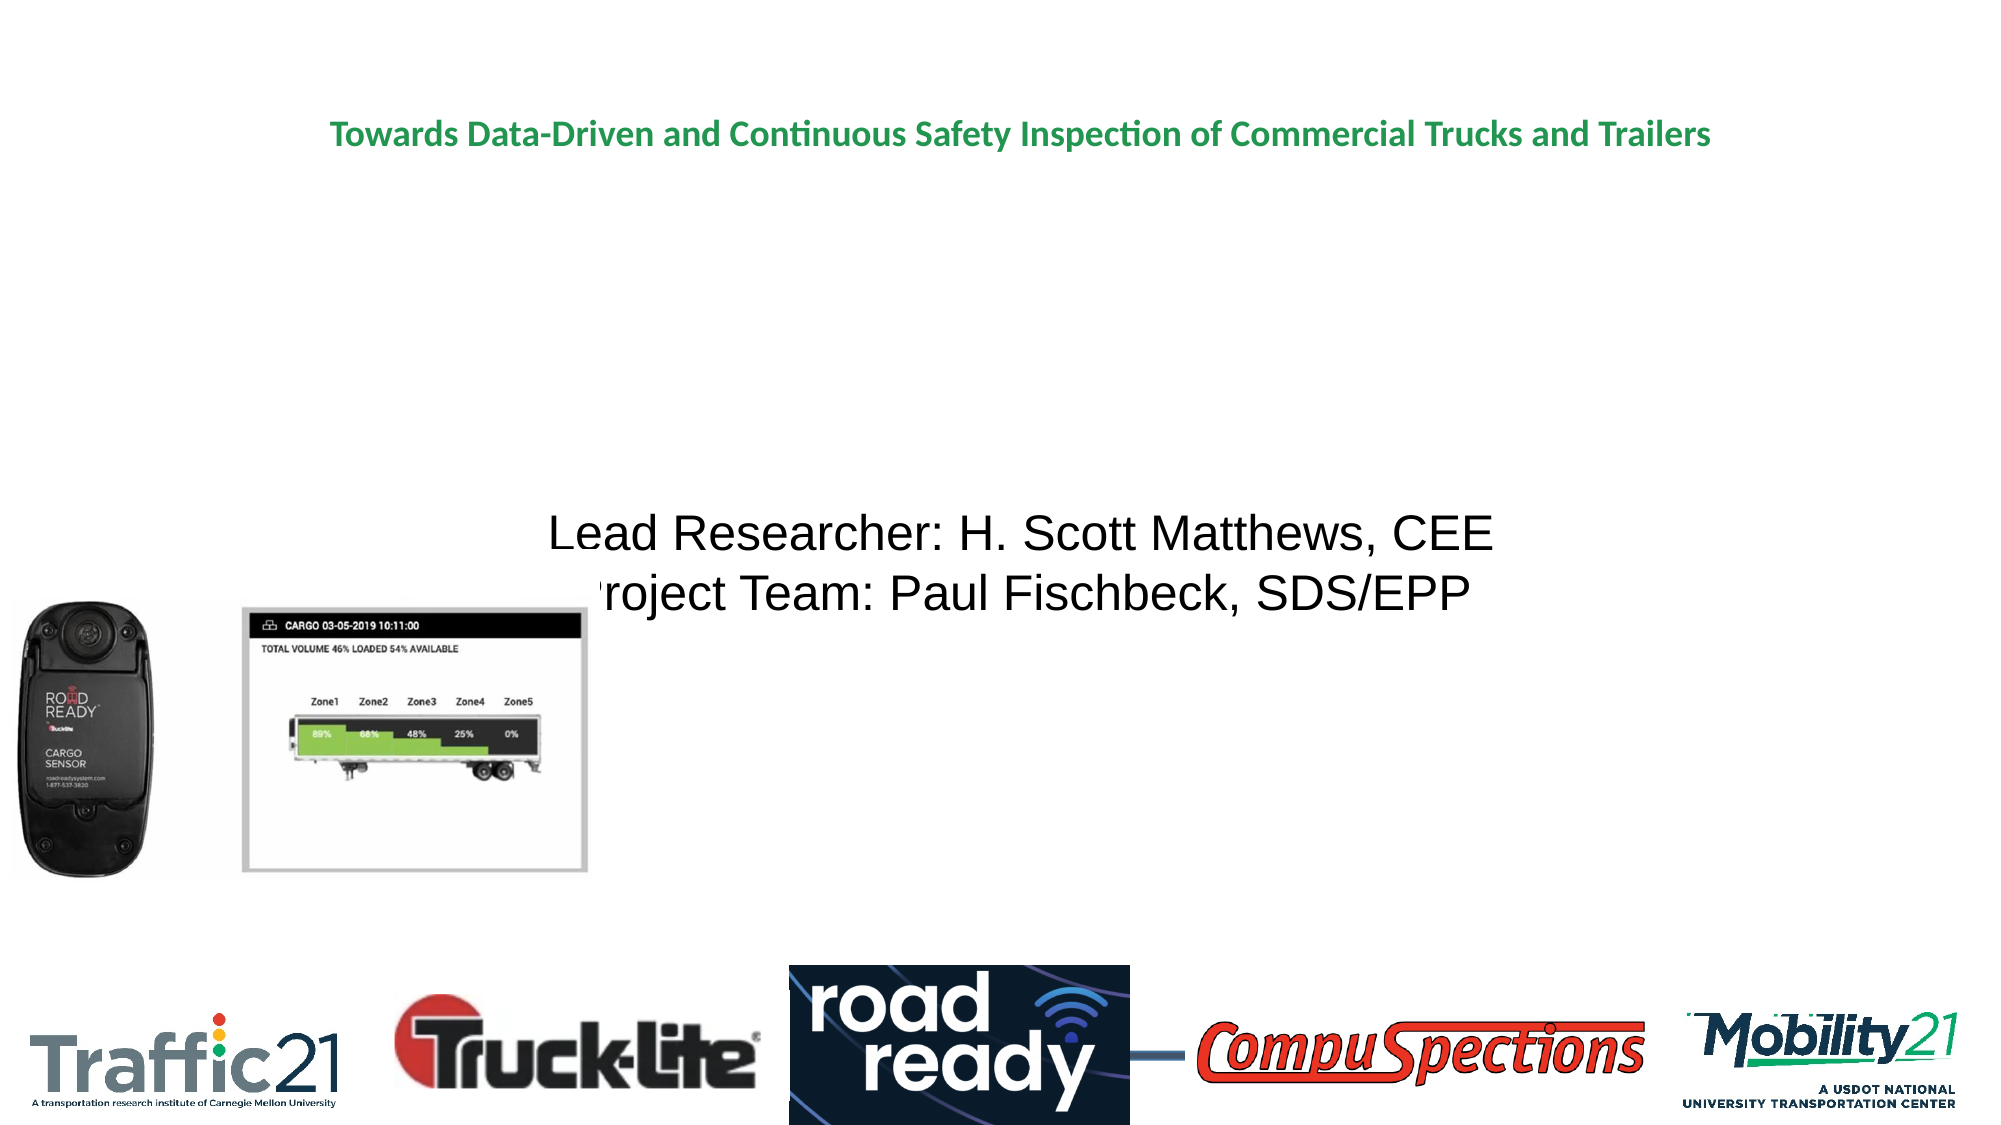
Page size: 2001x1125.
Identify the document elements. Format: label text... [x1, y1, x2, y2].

picture [1683, 1012, 1957, 1108]
subtitle Lead Researcher: H. Scott Matthews, CEE Project Team: Paul Fischbeck, SDS/EPP [271, 492, 1772, 1078]
title Towards Data-Driven and Continuous Safety Inspection of Commercial Trucks and Trailers [271, 101, 1772, 290]
picture [30, 1013, 337, 1108]
picture [380, 965, 1130, 1125]
picture [0, 549, 600, 925]
picture [1185, 1012, 1662, 1093]
